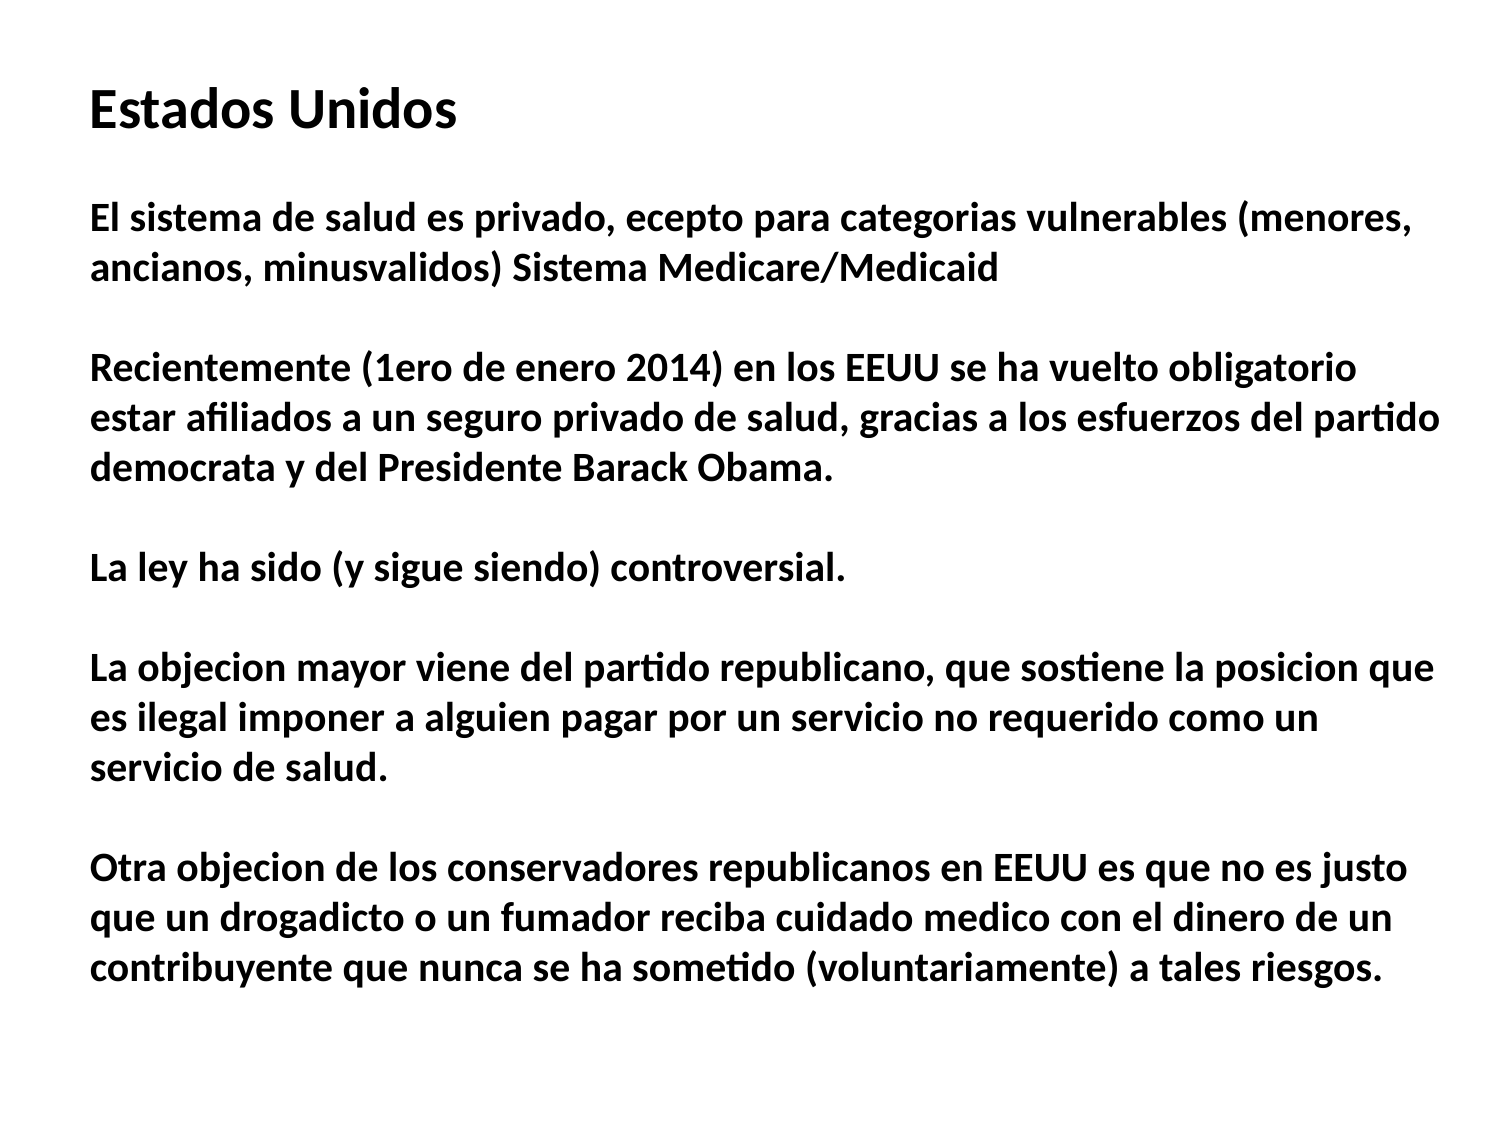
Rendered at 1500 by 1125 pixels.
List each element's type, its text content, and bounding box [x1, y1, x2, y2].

text_box Estados Unidos El sistema de salud es privado, ecepto para categorias vulnerables (menores, ancianos, minusvalidos) Sistema Medicare/Medicaid Recientemente (1ero de enero 2014) en los EEUU se ha vuelto obligatorio estar afiliados a un seguro privado de salud, gracias a los esfuerzos del partido democrata y del Presidente Barack Obama. La ley ha sido (y sigue siendo) controversial. La objecion mayor viene del partido republicano, que sostiene la posicion que es ilegal imponer a alguien pagar por un servicio no requerido como un servicio de salud. Otra objecion de los conservadores republicanos en EEUU es que no es justo que un drogadicto o un fumador reciba cuidado medico con el dinero de un contribuyente que nunca se ha sometido (voluntariamente) a tales riesgos. [75, 62, 1463, 998]
